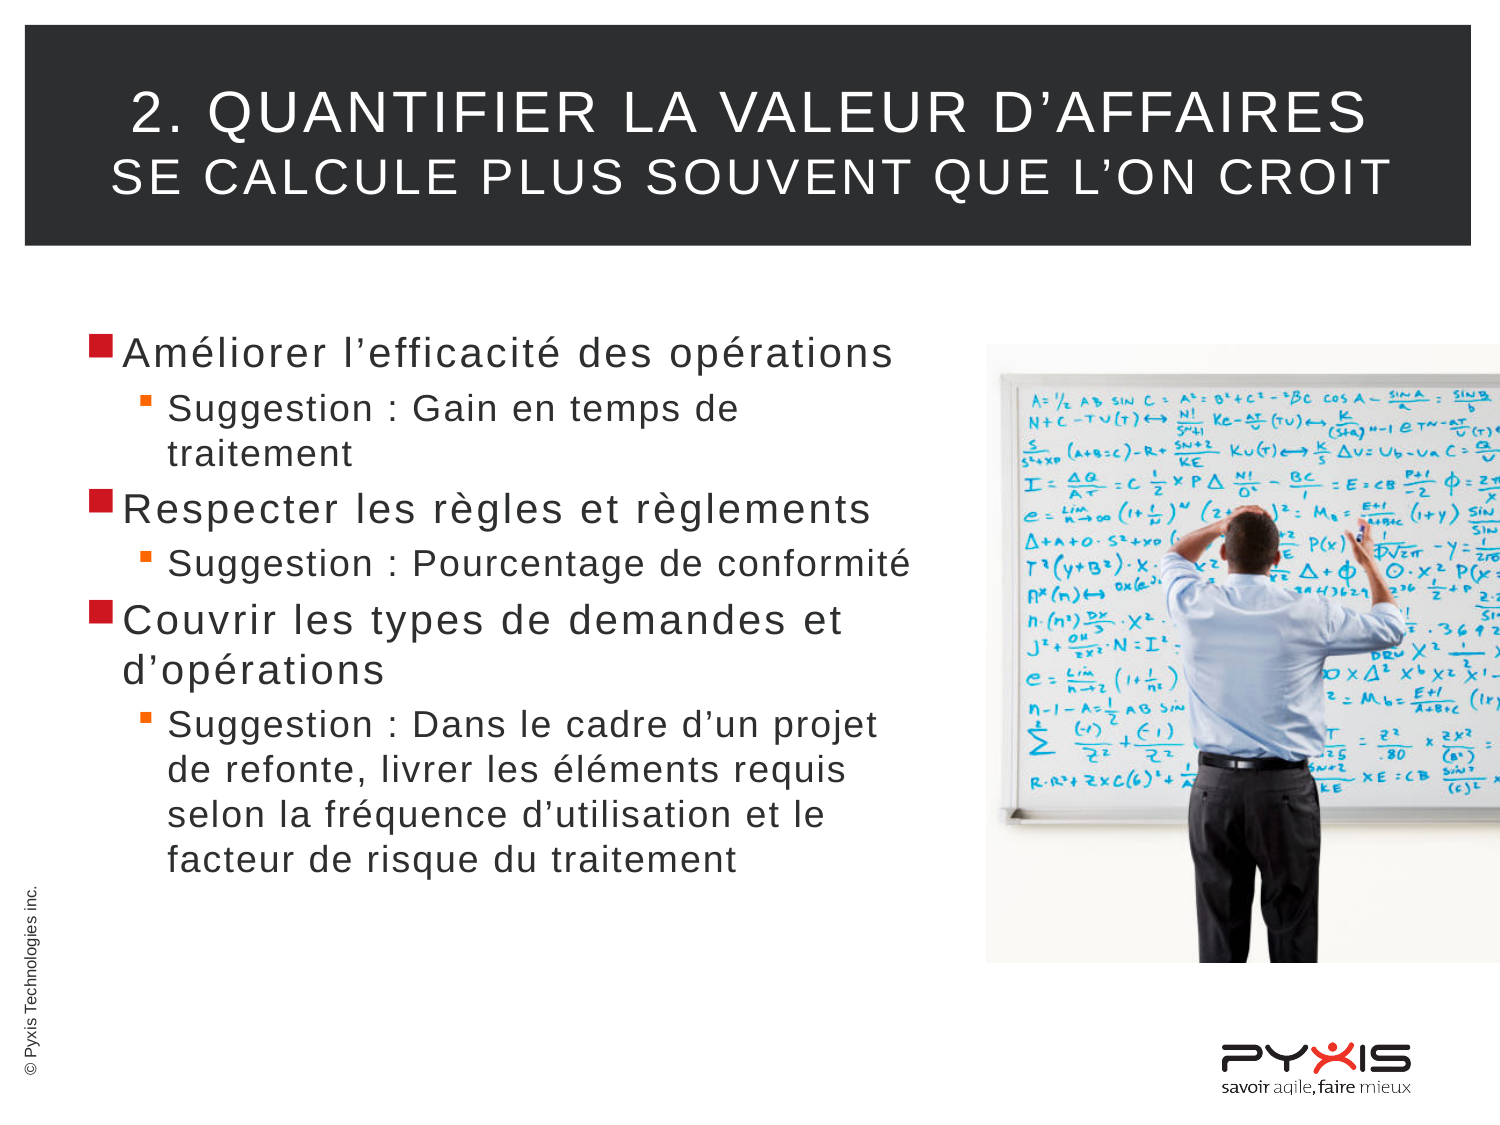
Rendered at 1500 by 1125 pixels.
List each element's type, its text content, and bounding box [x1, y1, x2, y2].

list Améliorer l’efficacité des opérations Suggestion : Gain en temps de traitement Respecter les règles et règlements Suggestion : Pourcentage de conformité Couvrir les types de demandes et d’opérations Suggestion : Dans le cadre d’un projet de refonte, livrer les éléments requis selon la fréquence d’utilisation et le facteur de risque du traitement [62, 318, 933, 1042]
picture [1222, 1042, 1411, 1095]
title 2. Quantifier la valeur d’affaires se calcule plus souvent que l’on croit [60, 34, 1442, 245]
picture [986, 343, 1500, 963]
